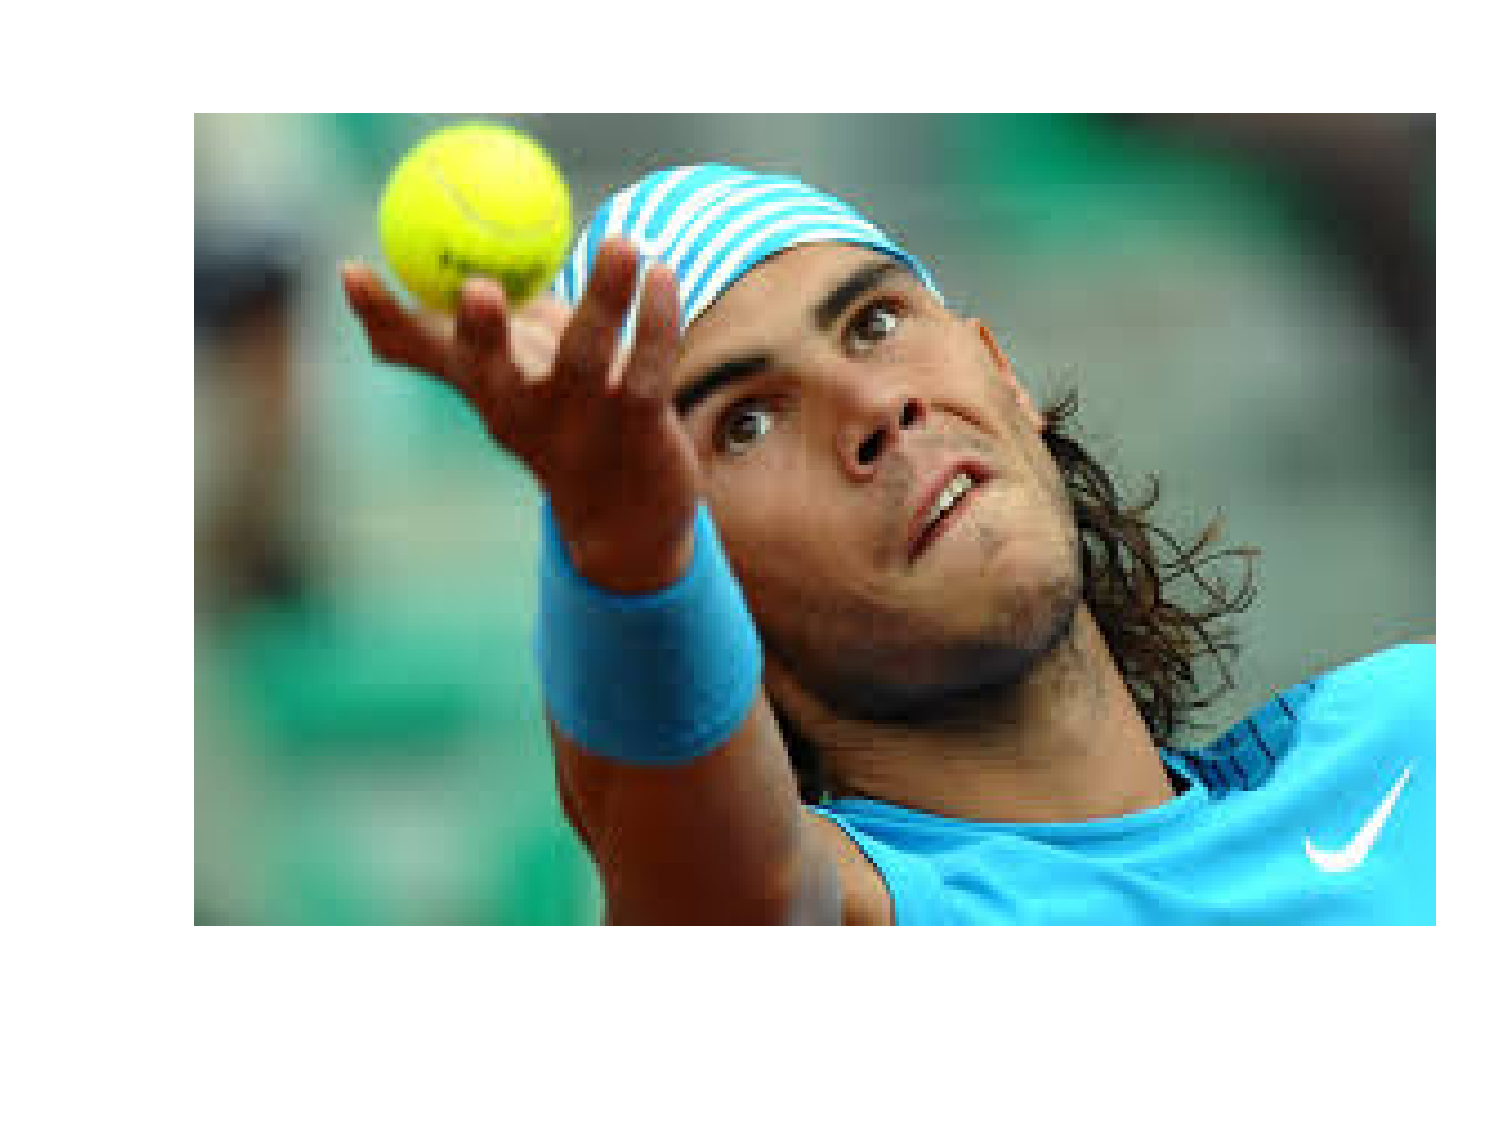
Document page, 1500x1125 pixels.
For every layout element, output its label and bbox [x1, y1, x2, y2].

picture [194, 113, 1436, 927]
